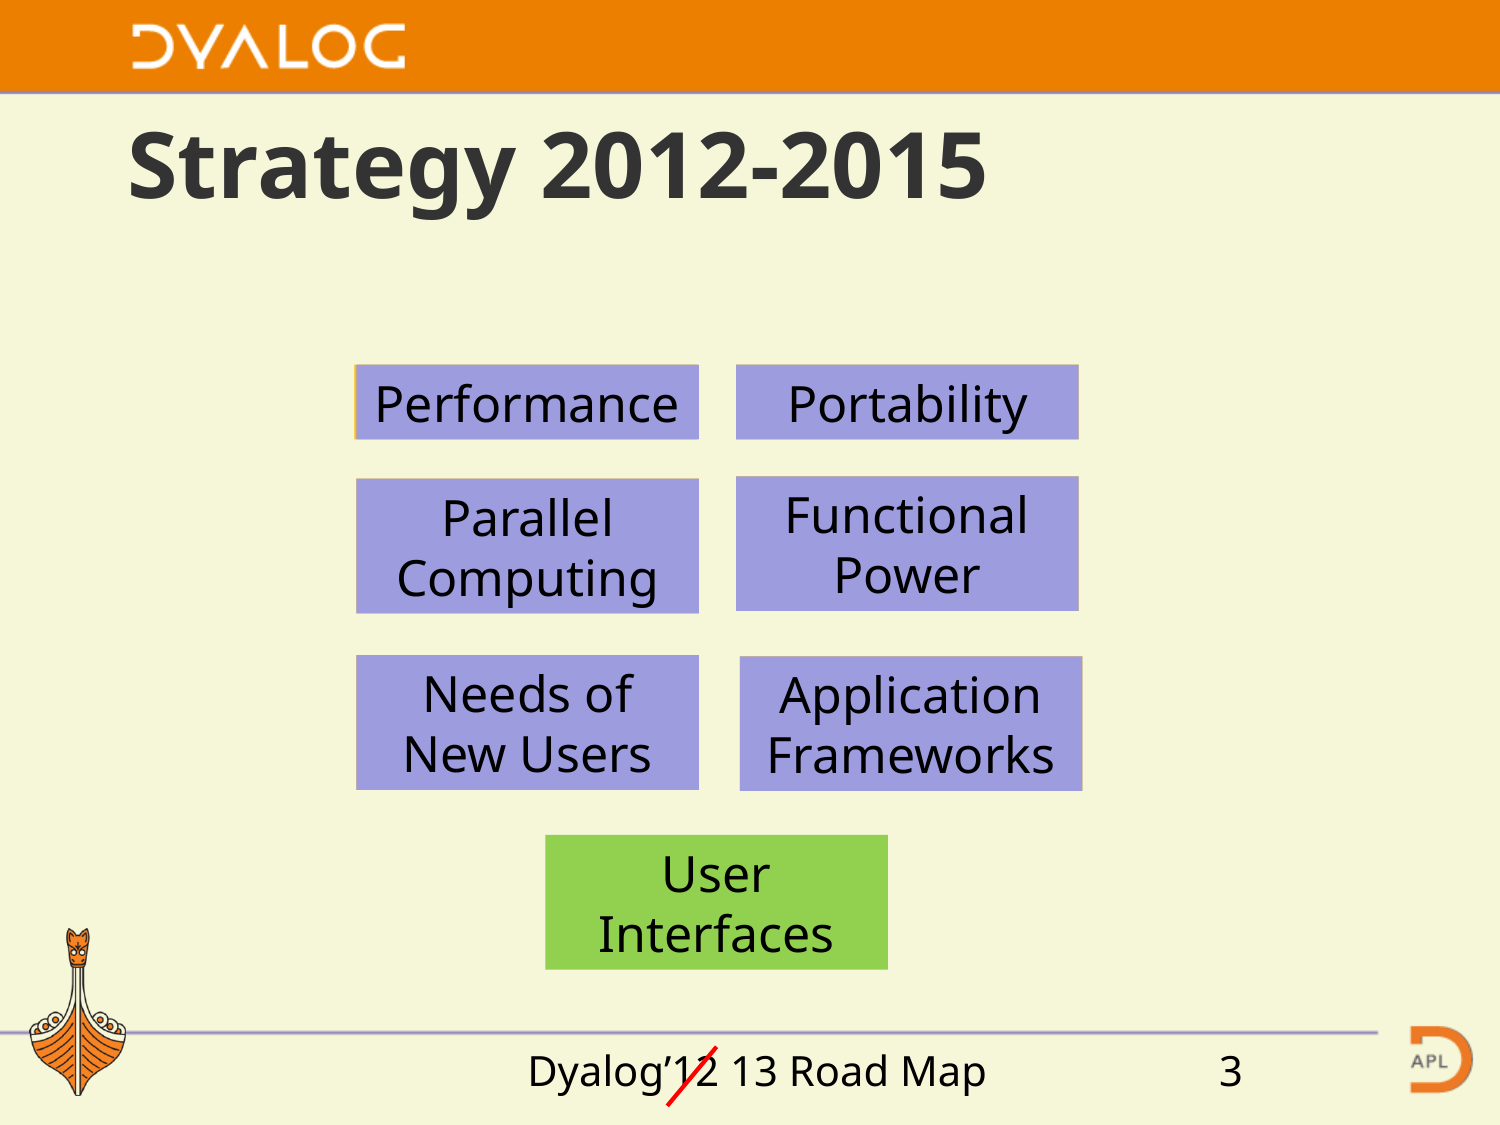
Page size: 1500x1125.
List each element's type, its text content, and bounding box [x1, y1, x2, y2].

slide_number [112, 1037, 425, 1113]
text_box Application Frameworks [739, 656, 1083, 791]
footer Dyalog’12 13 Road Map [512, 1037, 1046, 1113]
picture [0, 0, 1500, 1125]
text_box User Interfaces [545, 834, 888, 970]
text_box Portability [736, 364, 1079, 440]
text_box Functional Power [736, 476, 1079, 611]
text_box Parallel Computing [356, 478, 699, 614]
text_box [667, 1046, 717, 1107]
text_box Performance [356, 364, 699, 440]
title Strategy 2012-2015 [112, 99, 1388, 288]
text_box Needs of New Users [356, 655, 699, 790]
slide_number 3 [1074, 1037, 1388, 1113]
